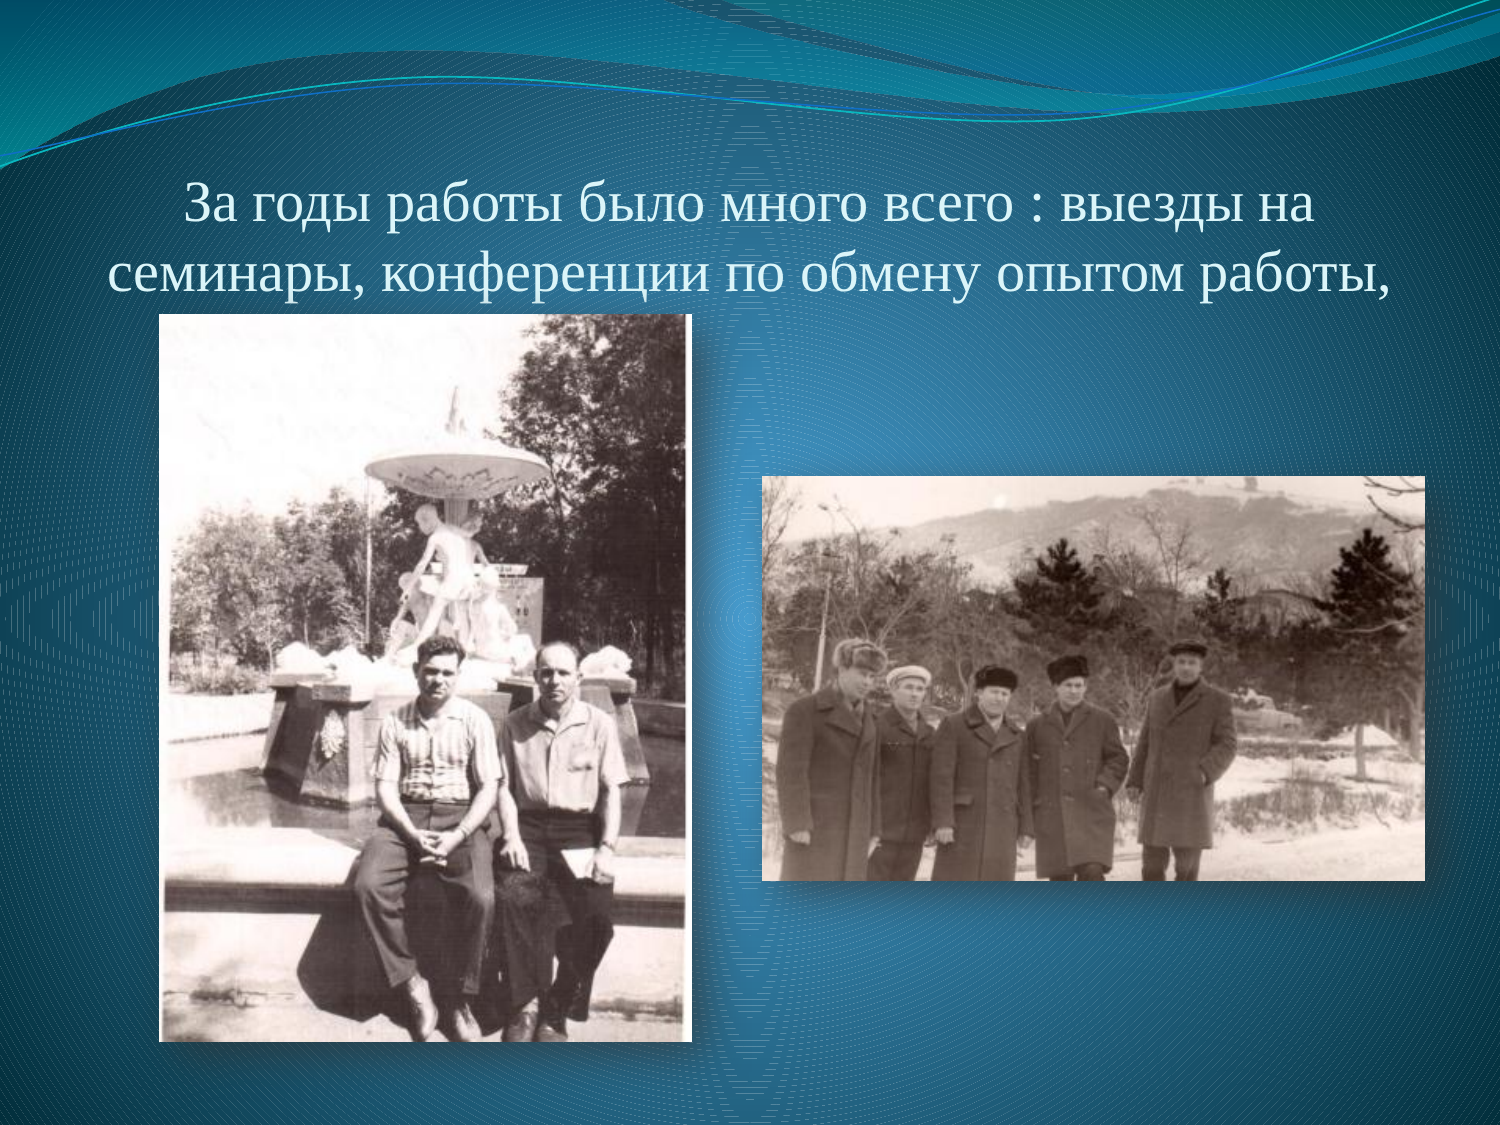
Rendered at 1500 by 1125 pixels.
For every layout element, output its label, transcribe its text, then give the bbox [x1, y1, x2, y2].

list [762, 476, 1426, 881]
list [159, 314, 692, 1042]
title За годы работы было много всего : выезды на семинары, конференции по обмену опытом работы, [75, 115, 1425, 303]
